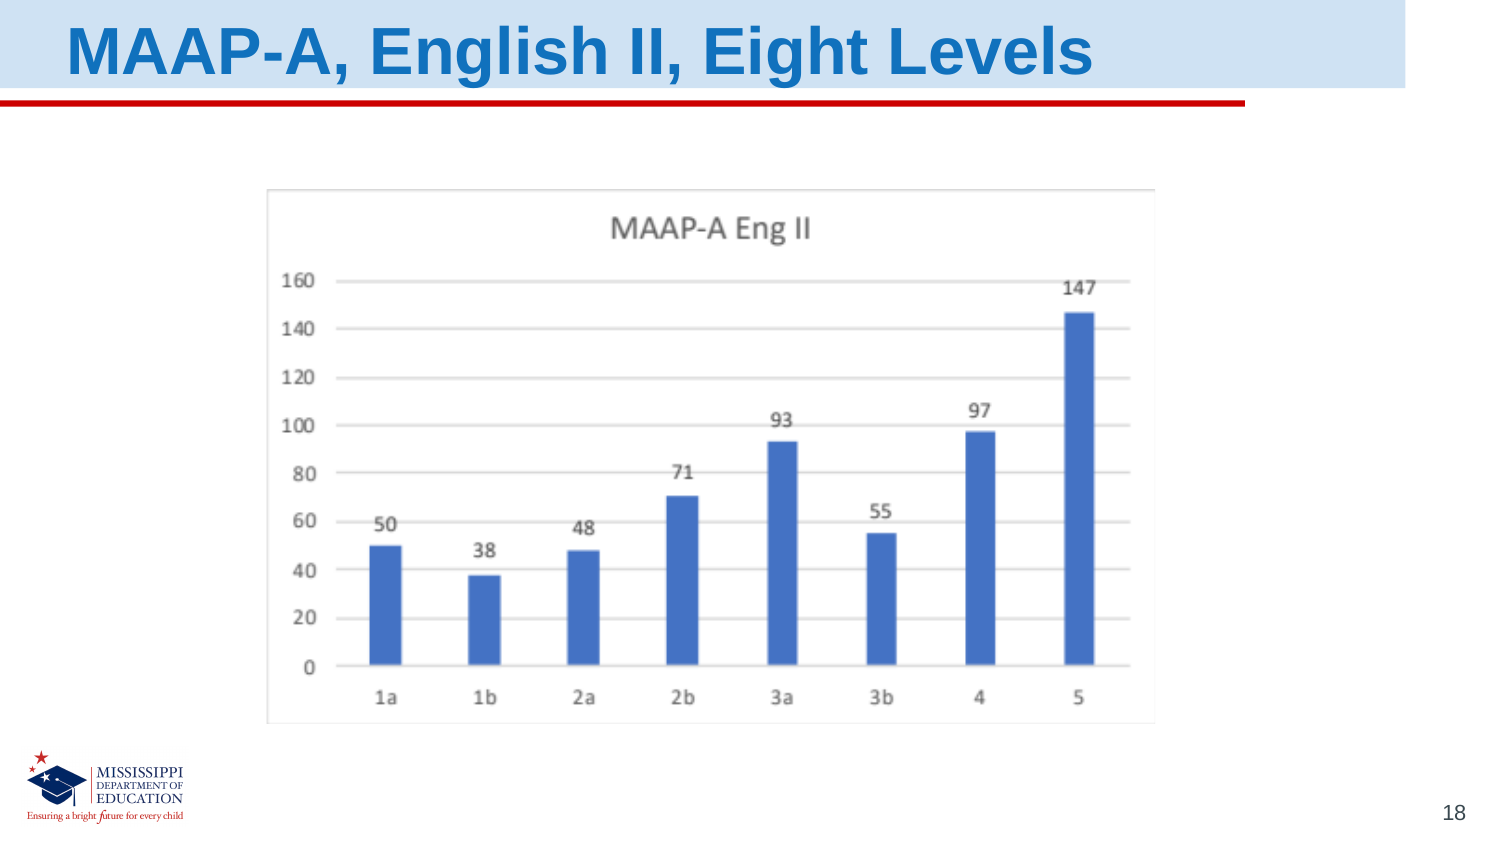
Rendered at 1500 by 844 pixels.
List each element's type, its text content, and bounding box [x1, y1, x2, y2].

slide_number 18 [1391, 801, 1482, 841]
picture [21, 746, 189, 827]
list MAAP-A, English II, Eight Levels [51, 5, 1406, 80]
picture [266, 188, 1156, 724]
